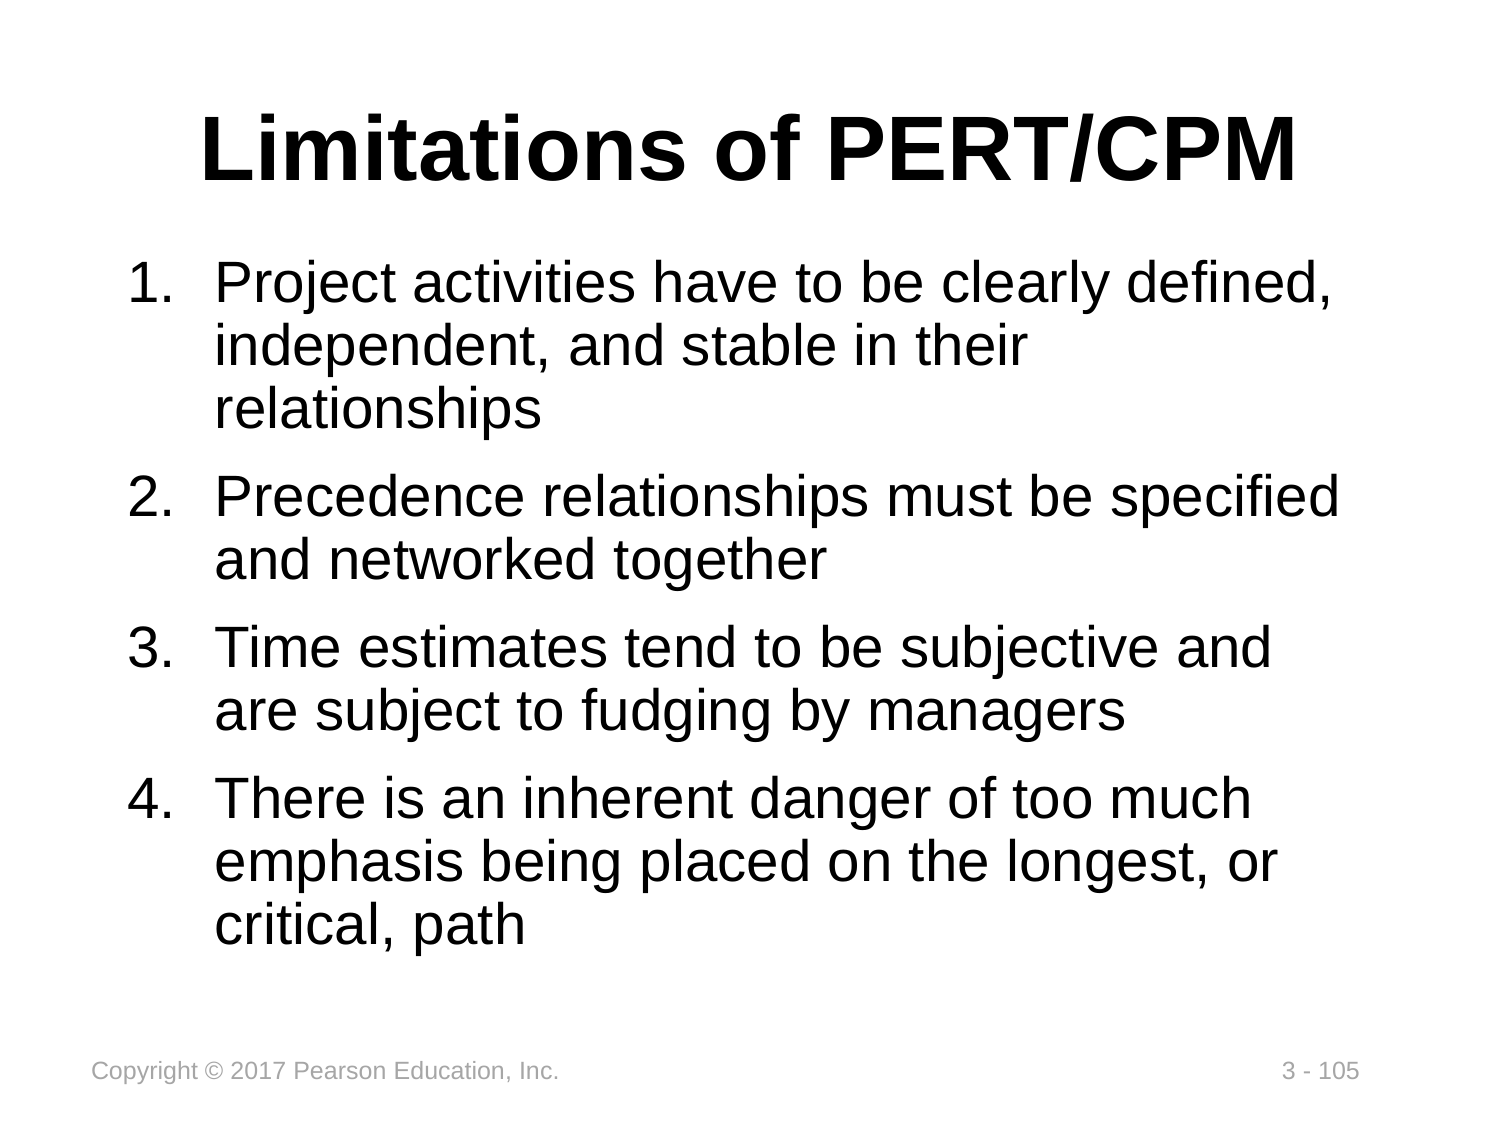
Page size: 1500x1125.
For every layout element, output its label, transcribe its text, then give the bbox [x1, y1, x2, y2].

title Limitations of PERT/CPM [112, 71, 1388, 218]
list Project activities have to be clearly defined, independent, and stable in their relationships Precedence relationships must be specified and networked together Time estimates tend to be subjective and are subject to fudging by managers There is an inherent danger of too much emphasis being placed on the longest, or critical, path [112, 245, 1388, 1029]
